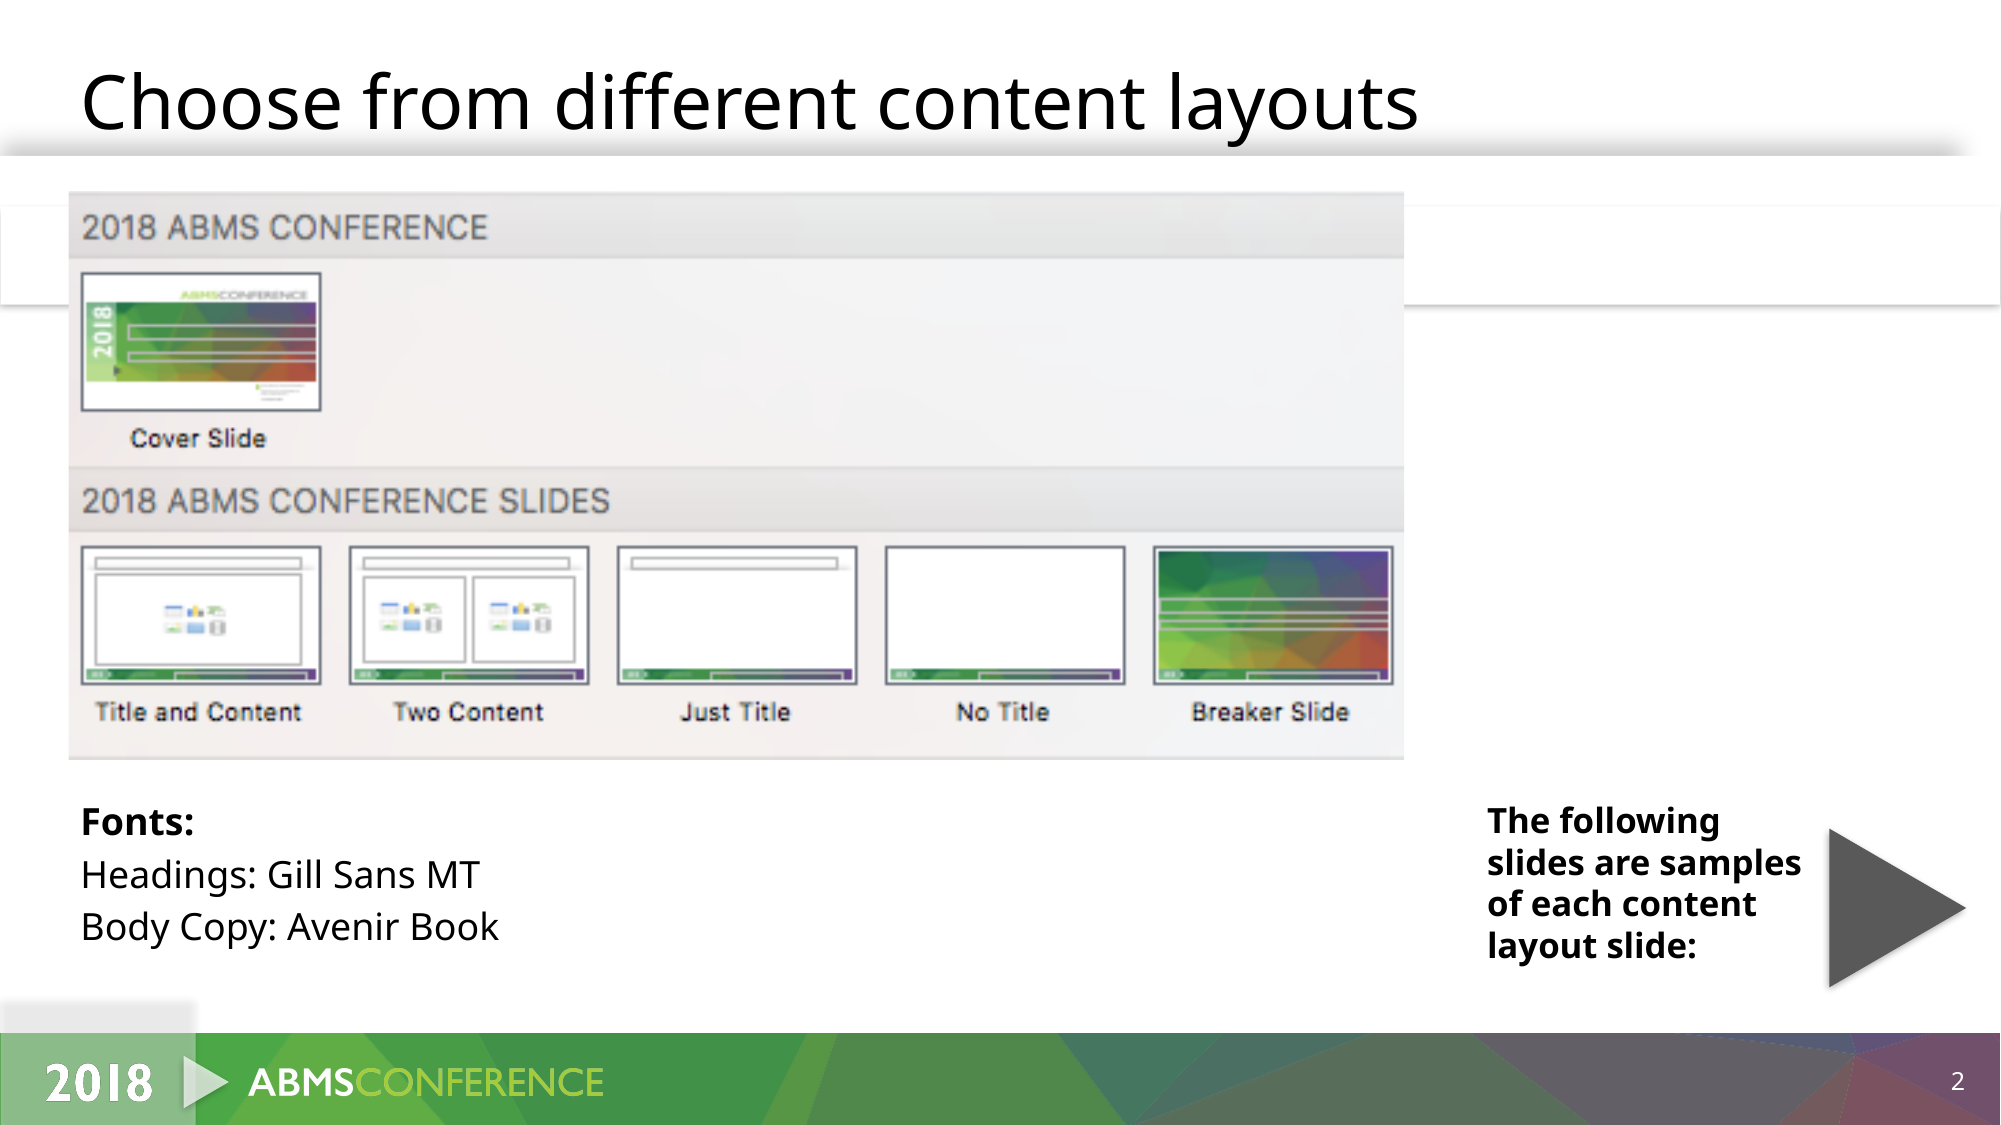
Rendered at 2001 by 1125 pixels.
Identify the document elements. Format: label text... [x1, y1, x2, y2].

title Choose from different content layouts [65, 45, 1866, 154]
picture [68, 191, 1405, 761]
text_box Fonts: Headings: Gill Sans MT Body Copy: Avenir Book [65, 790, 564, 977]
slide_number 2 [1865, 1042, 1980, 1122]
picture [196, 1033, 2000, 1125]
text_box [1828, 827, 1967, 989]
text_box The following slides are samples of each content layout slide: [1472, 790, 1832, 1003]
